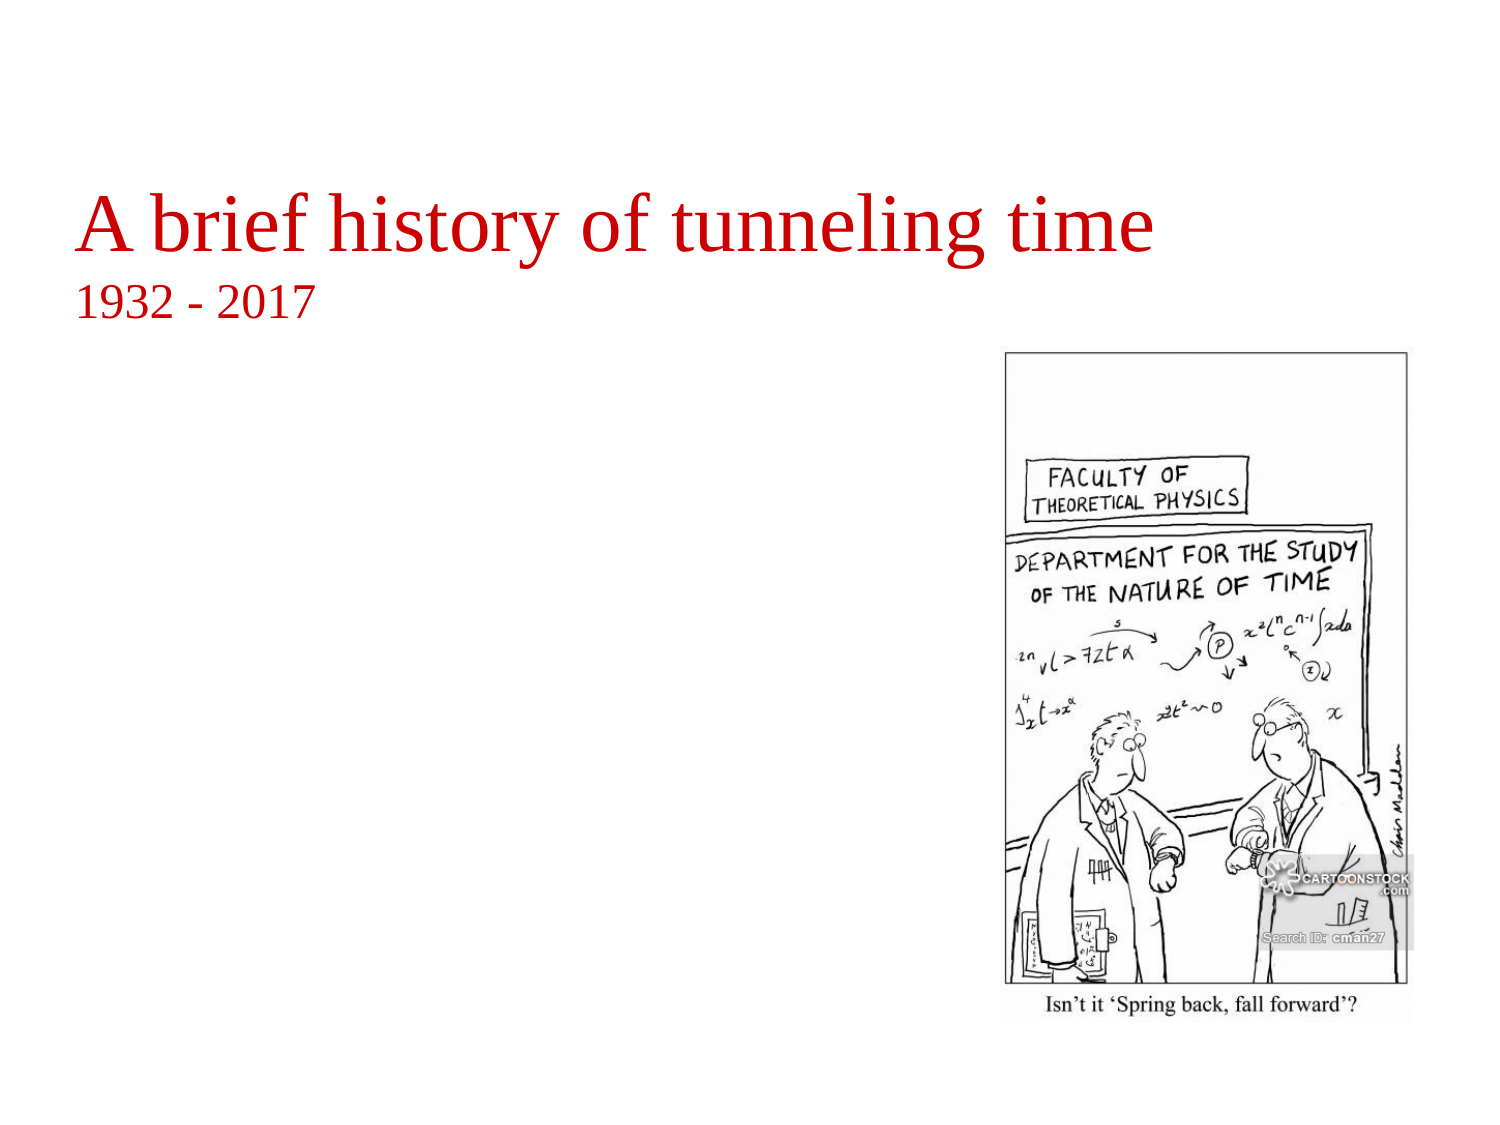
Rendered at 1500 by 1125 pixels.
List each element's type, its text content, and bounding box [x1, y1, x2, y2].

text_box A brief history of tunneling time 1932 - 2017 [59, 160, 1172, 336]
picture [1000, 346, 1414, 1023]
